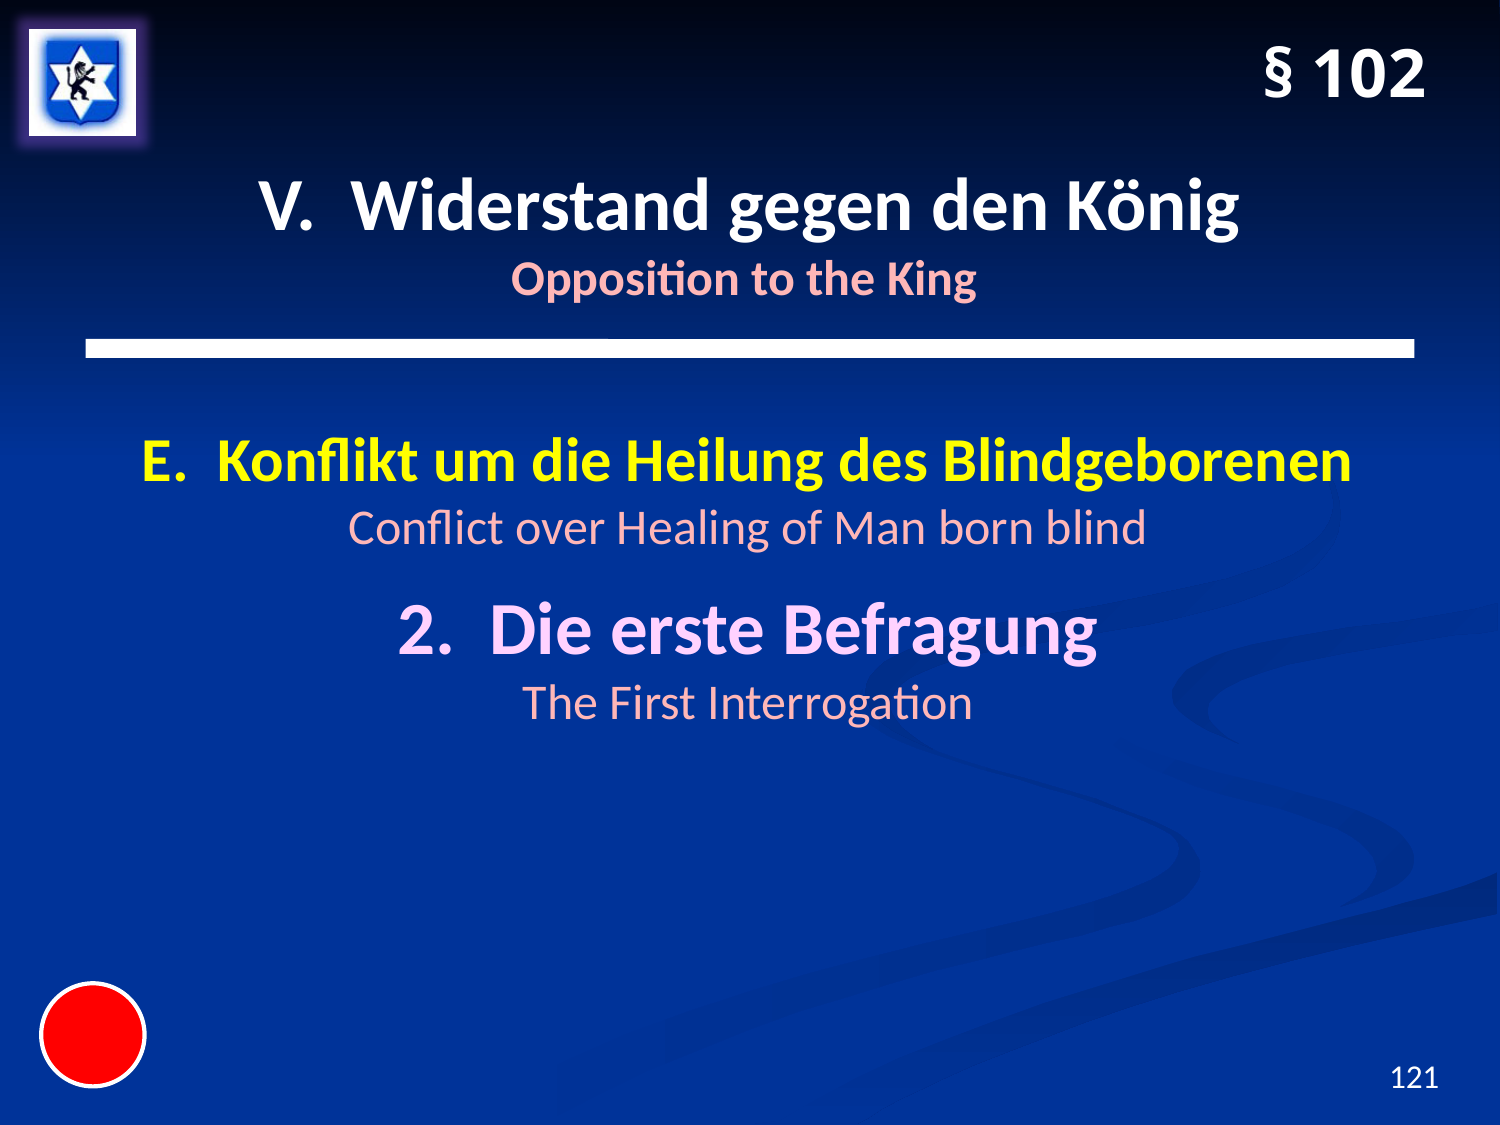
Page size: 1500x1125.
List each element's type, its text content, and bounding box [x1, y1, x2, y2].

subtitle E. Konflikt um die Heilung des Blindgeborenen Conflict over Healing of Man born blind 2. Die erste Befragung The First Interrogation [85, 419, 1411, 1034]
title V. Widerstand gegen den König Opposition to the King [85, 126, 1415, 334]
text_box [41, 983, 145, 1087]
text_box § 102 [1207, 23, 1481, 119]
slide_number 121 [1363, 1049, 1465, 1104]
picture [29, 29, 136, 136]
